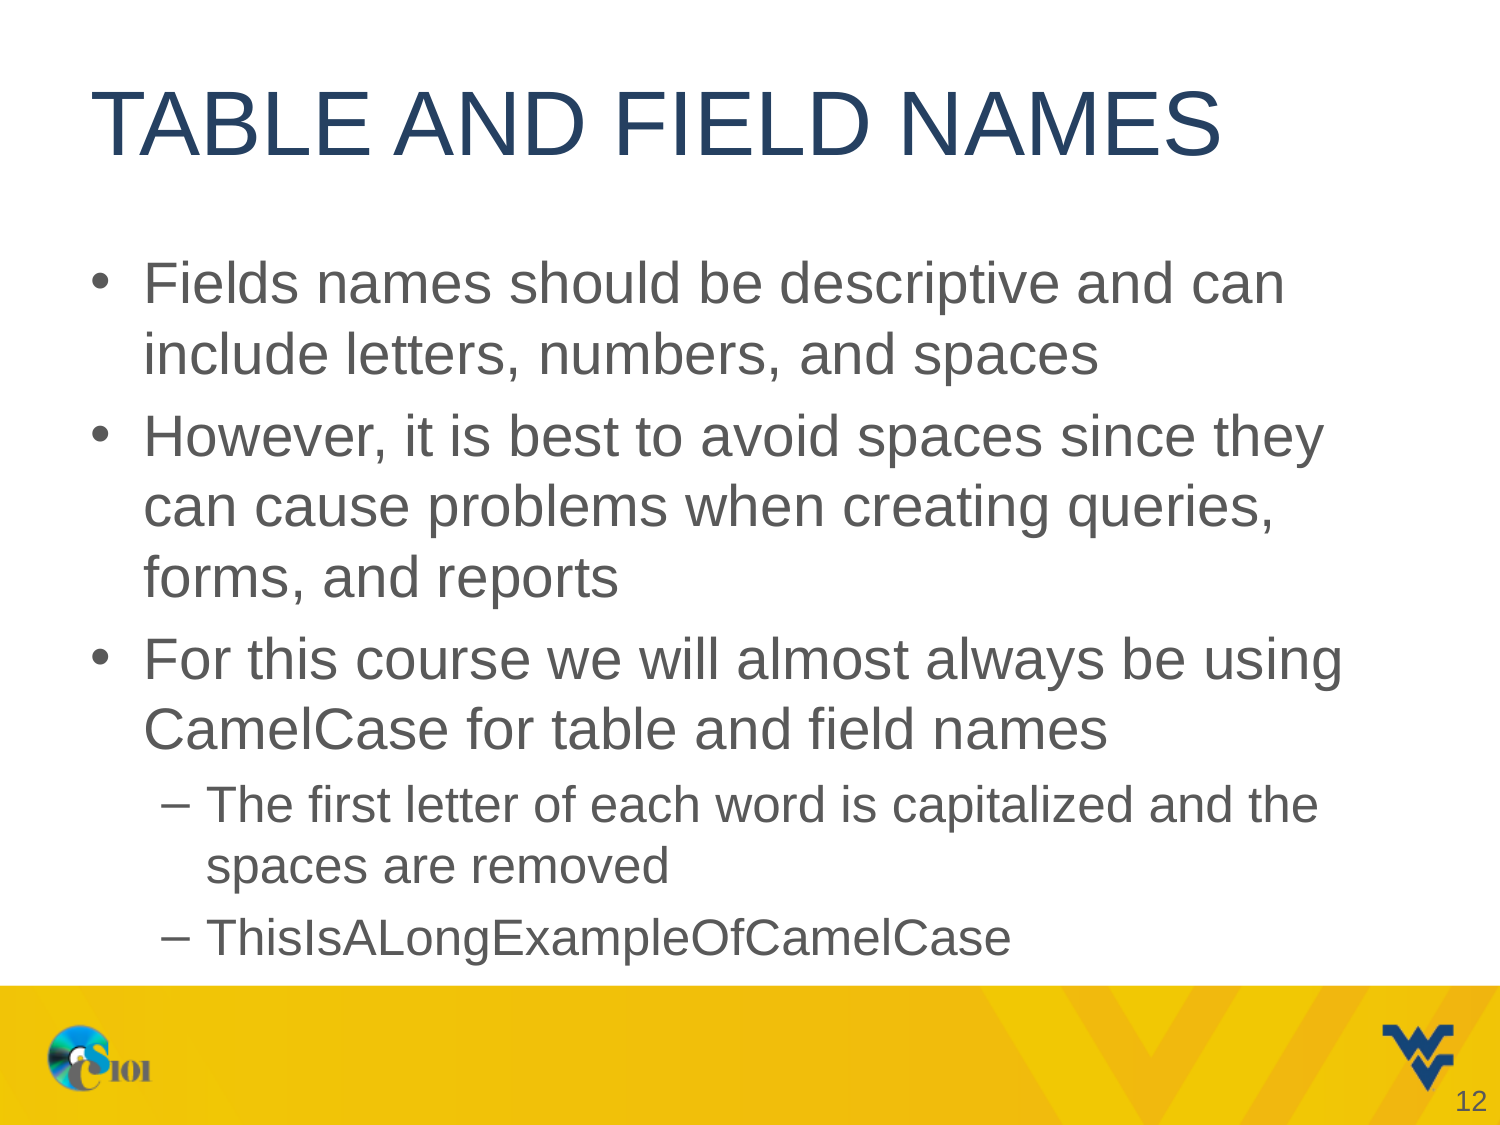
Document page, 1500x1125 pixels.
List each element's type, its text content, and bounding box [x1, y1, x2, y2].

title Table and field names [75, 24, 1425, 213]
picture [0, 0, 1500, 1125]
slide_number 12 [1152, 1065, 1500, 1125]
list Fields names should be descriptive and can include letters, numbers, and spaces However, it is best to avoid spaces since they can cause problems when creating queries, forms, and reports For this course we will almost always be using CamelCase for table and field names The first letter of each word is capitalized and the spaces are removed ThisIsALongExampleOfCamelCase [75, 237, 1425, 980]
